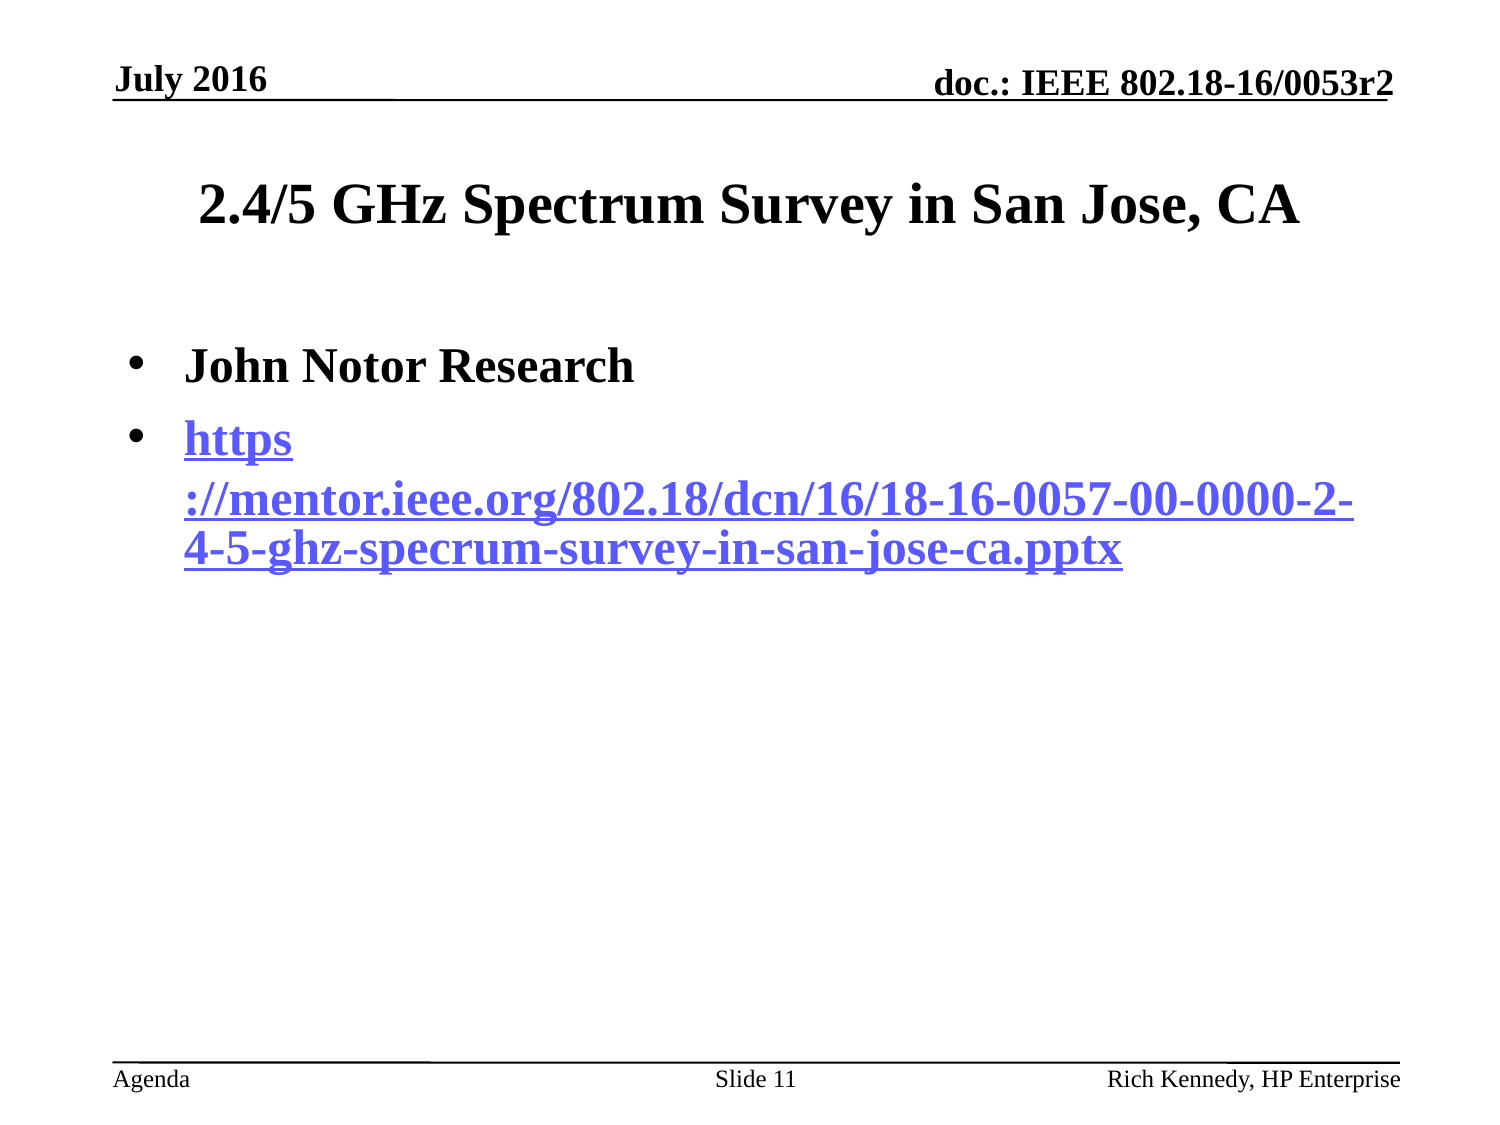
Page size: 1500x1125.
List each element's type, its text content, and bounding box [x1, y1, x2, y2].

list John Notor Research https://mentor.ieee.org/802.18/dcn/16/18-16-0057-00-0000-2-4-5-ghz-specrum-survey-in-san-jose-ca.pptx [112, 324, 1388, 1000]
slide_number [114, 54, 423, 100]
footer Rich Kennedy, HP Enterprise [878, 1061, 1402, 1093]
title 2.4/5 GHz Spectrum Survey in San Jose, CA [112, 112, 1388, 288]
slide_number Slide 11 [712, 1061, 800, 1123]
